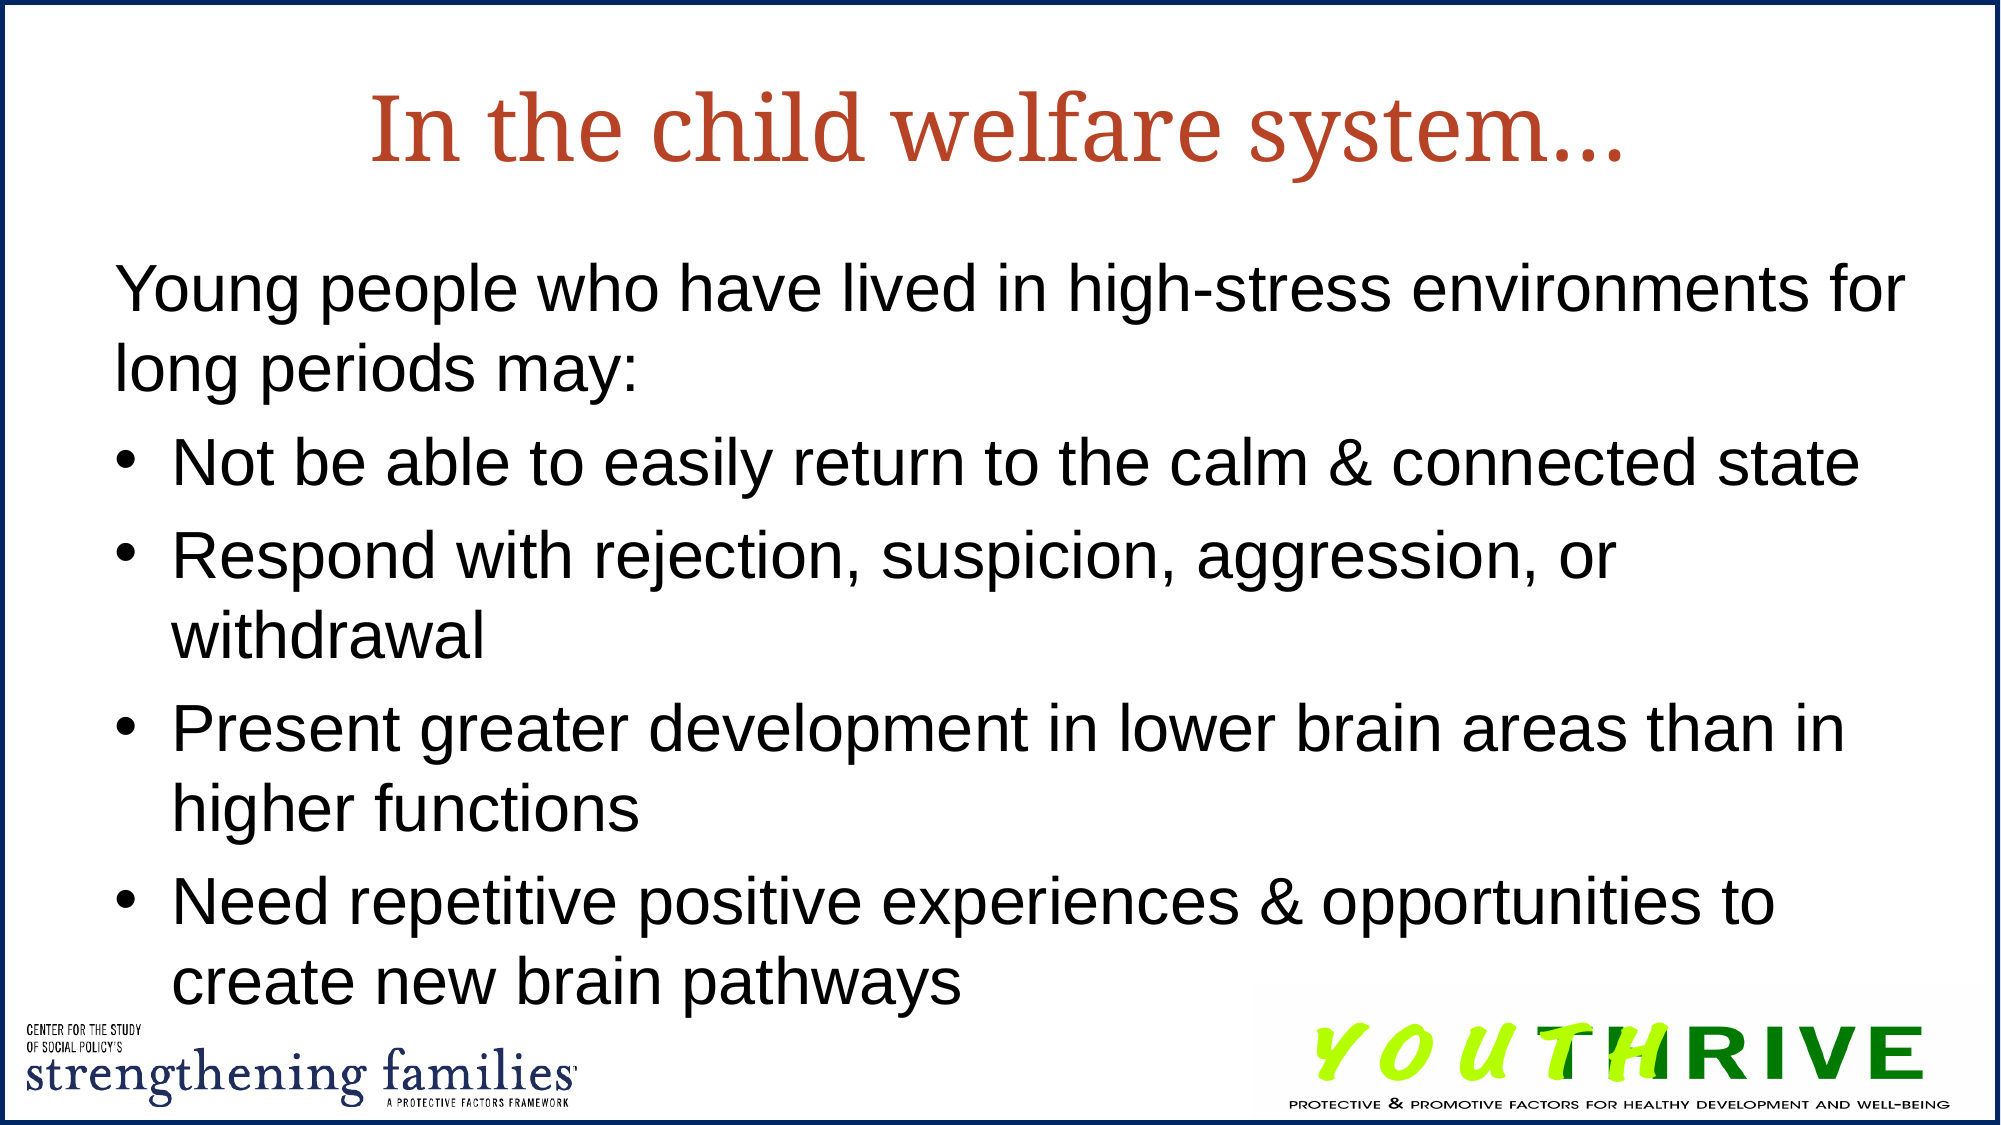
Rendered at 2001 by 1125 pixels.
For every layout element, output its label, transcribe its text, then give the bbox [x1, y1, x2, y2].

list Young people who have lived in high-stress environments for long periods may: Not be able to easily return to the calm & connected state Respond with rejection, suspicion, aggression, or withdrawal Present greater development in lower brain areas than in higher functions Need repetitive positive experiences & opportunities to create new brain pathways [99, 237, 1945, 980]
picture [27, 1024, 577, 1107]
picture [1252, 984, 1990, 1120]
title In the child welfare system… [99, 31, 1900, 219]
